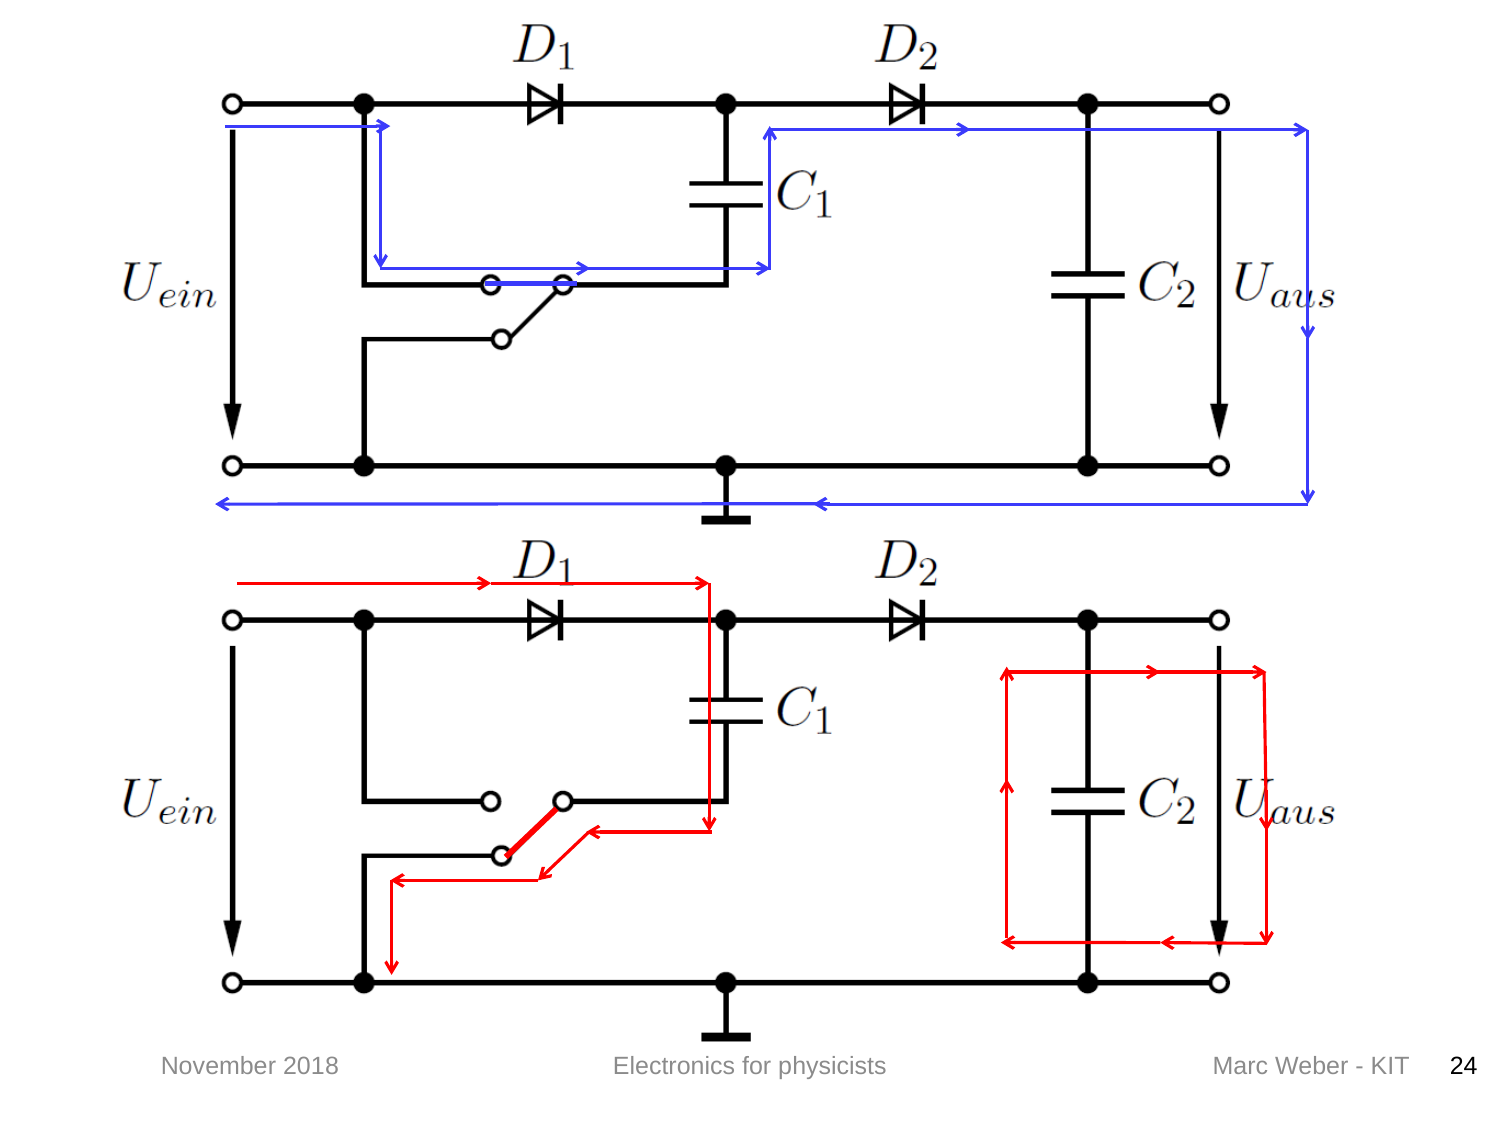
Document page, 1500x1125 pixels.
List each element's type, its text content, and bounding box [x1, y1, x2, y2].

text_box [1000, 671, 1267, 946]
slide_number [75, 1035, 425, 1095]
picture [82, 18, 1377, 531]
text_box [82, 535, 1377, 1048]
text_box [505, 808, 557, 858]
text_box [214, 125, 1308, 505]
slide_number Marc Weber - KIT [1074, 1035, 1425, 1095]
footer Electronics for physicists [512, 1055, 988, 1095]
